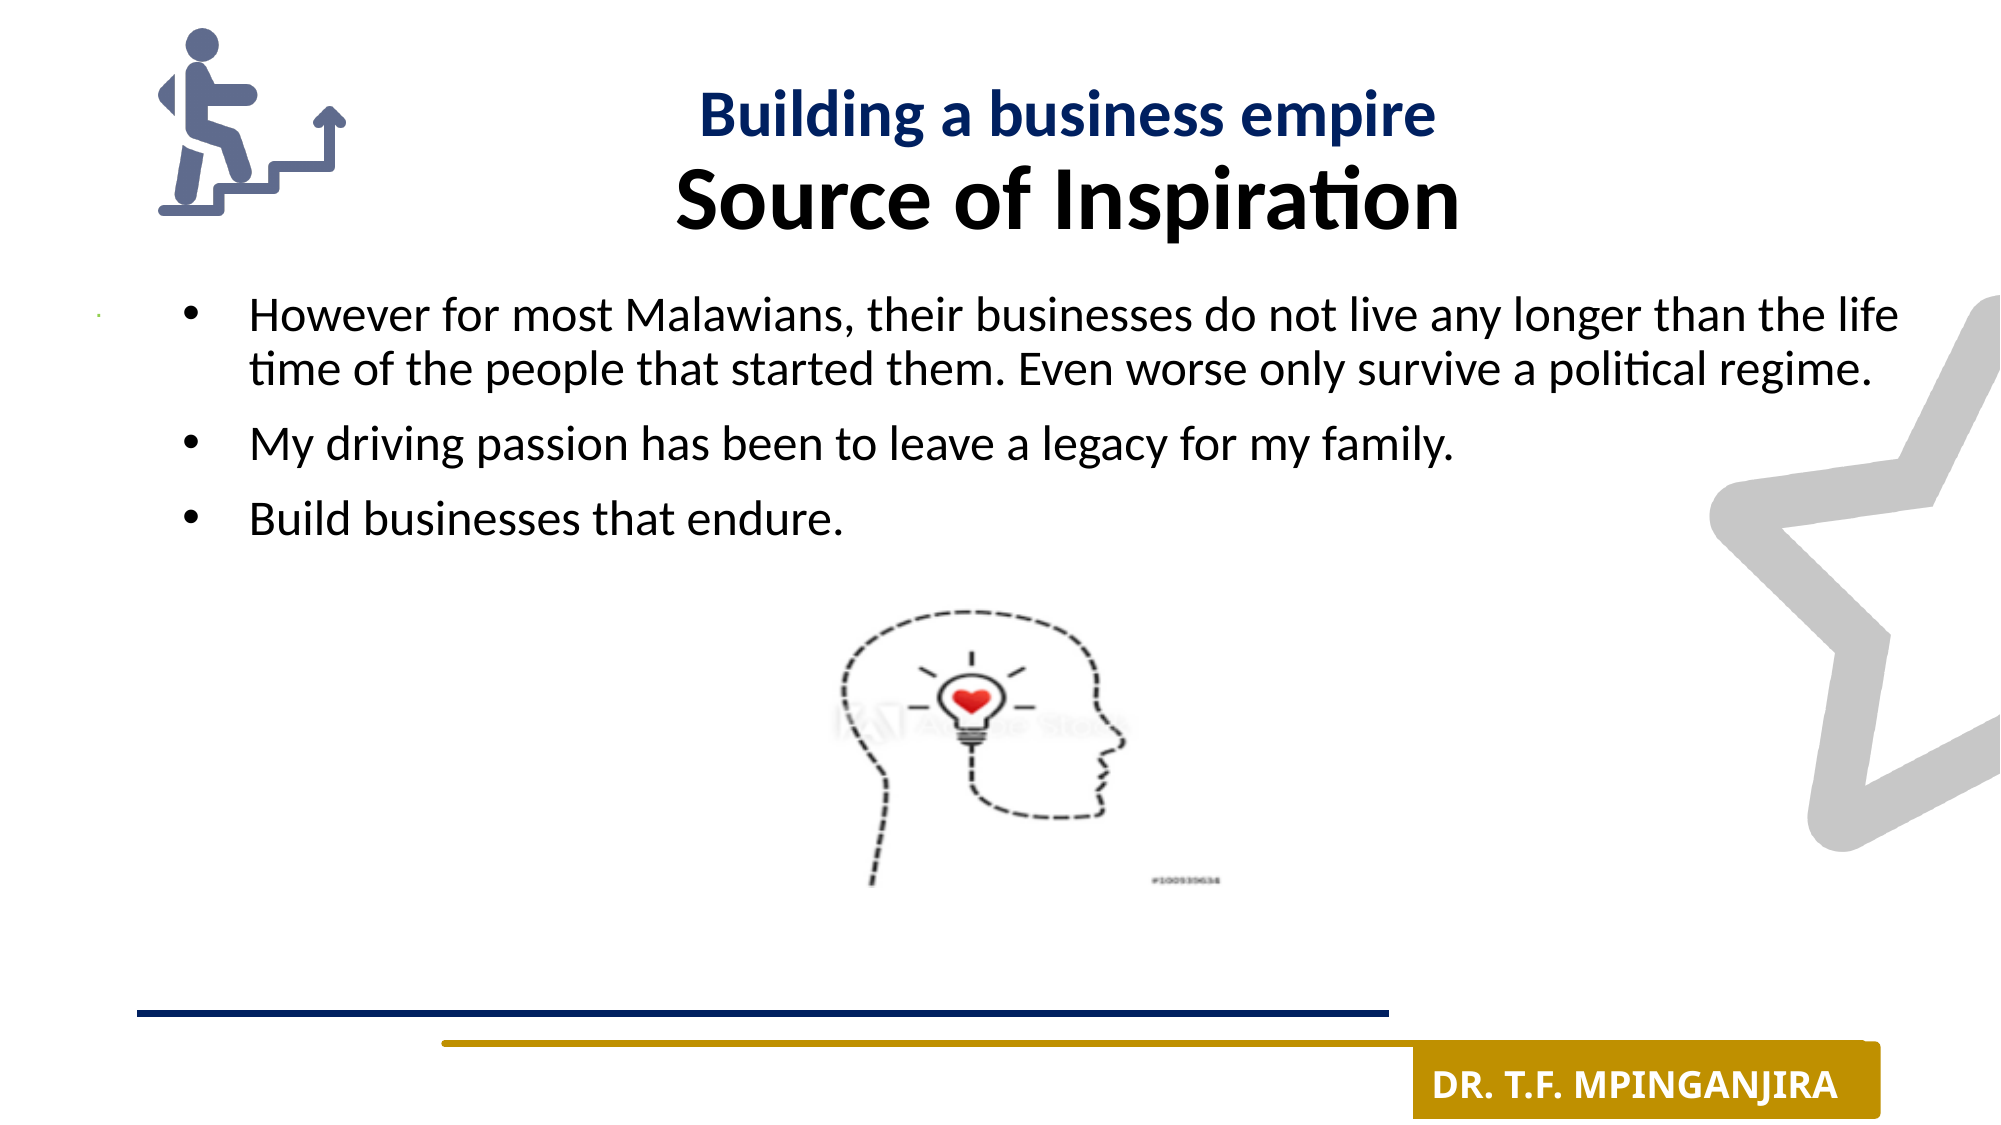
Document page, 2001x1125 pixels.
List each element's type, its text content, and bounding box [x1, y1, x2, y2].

title Building a business empire Source of Inspiration [425, 55, 1713, 273]
picture [741, 560, 1226, 888]
list However for most Malawians, their businesses do not live any longer than the life time of the people that started them. Even worse only survive a political regime. My driving passion has been to leave a legacy for my family. Build businesses that endure. [158, 332, 1979, 1125]
text_box . [79, 281, 2000, 332]
picture [158, 28, 347, 216]
picture [1687, 295, 2000, 852]
text_box DR. T.F. MPINGANJIRA [1416, 1053, 2000, 1114]
